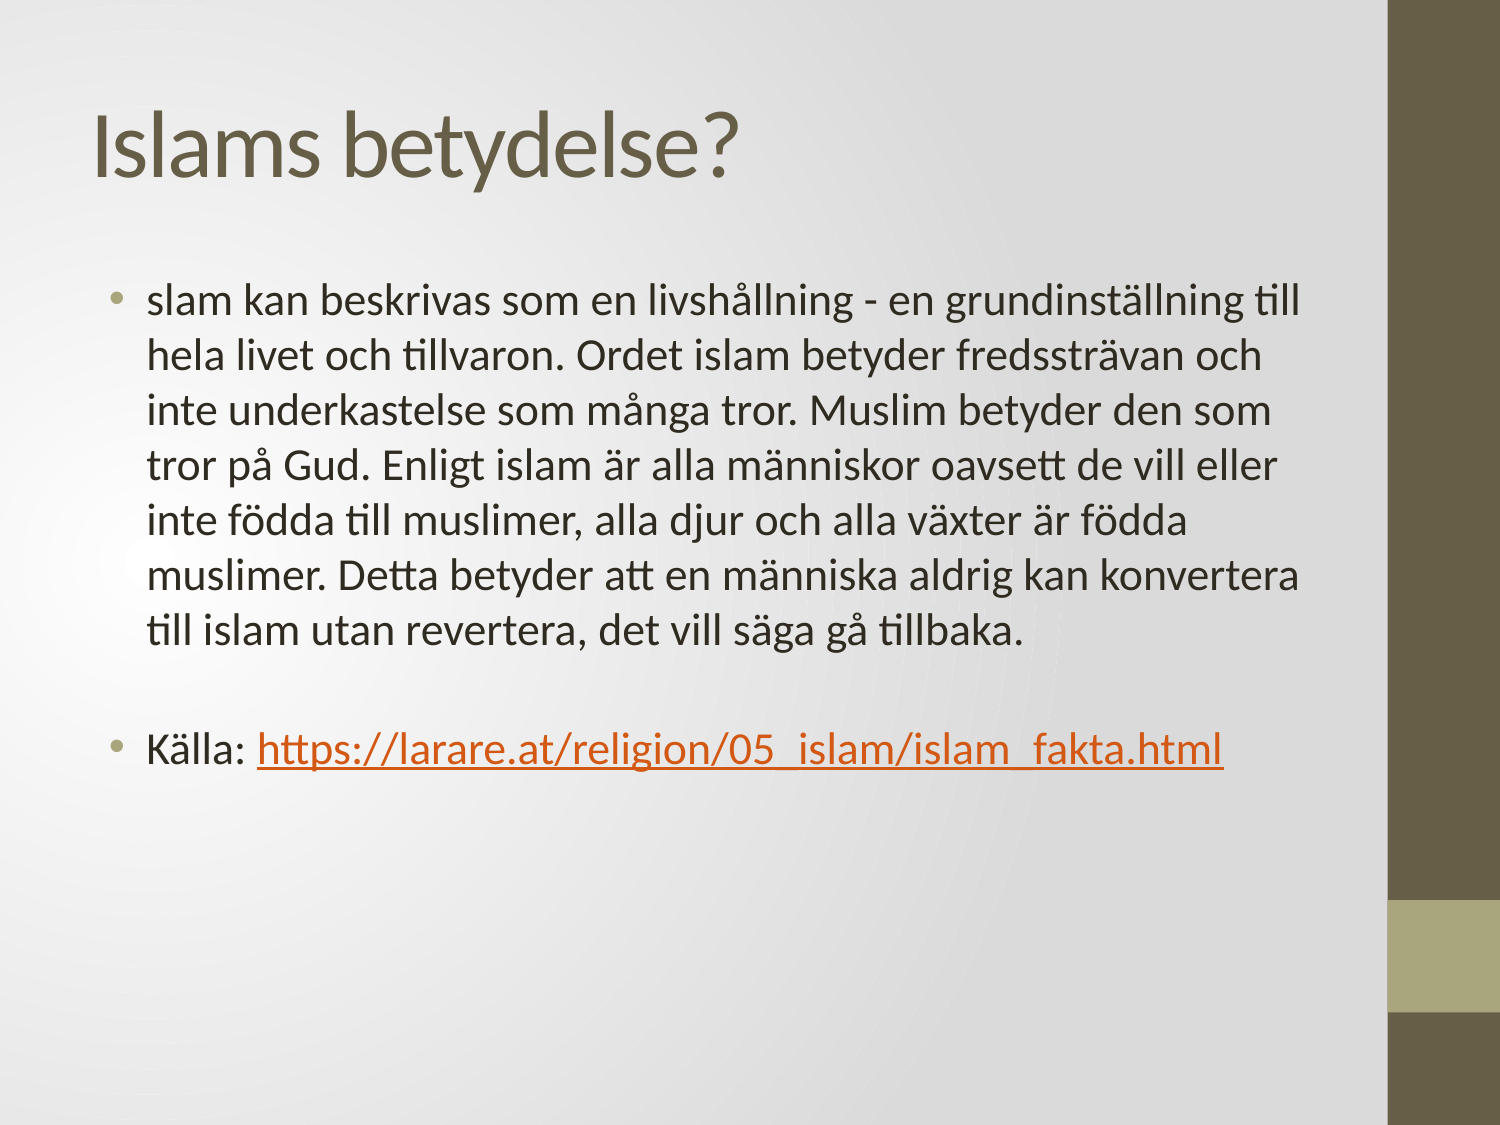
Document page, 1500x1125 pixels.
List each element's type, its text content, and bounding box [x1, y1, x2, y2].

title Islams betydelse? [75, 45, 1325, 233]
list slam kan beskrivas som en livshållning - en grundinställning till hela livet och tillvaron. Ordet islam betyder fredssträvan och inte underkastelse som många tror. Muslim betyder den som tror på Gud. Enligt islam är alla människor oavsett de vill eller inte födda till muslimer, alla djur och alla växter är födda muslimer. Detta betyder att en människa aldrig kan konvertera till islam utan revertera, det vill säga gå tillbaka. Källa: https://larare.at/religion/05_islam/islam_fakta.html [75, 262, 1325, 1050]
